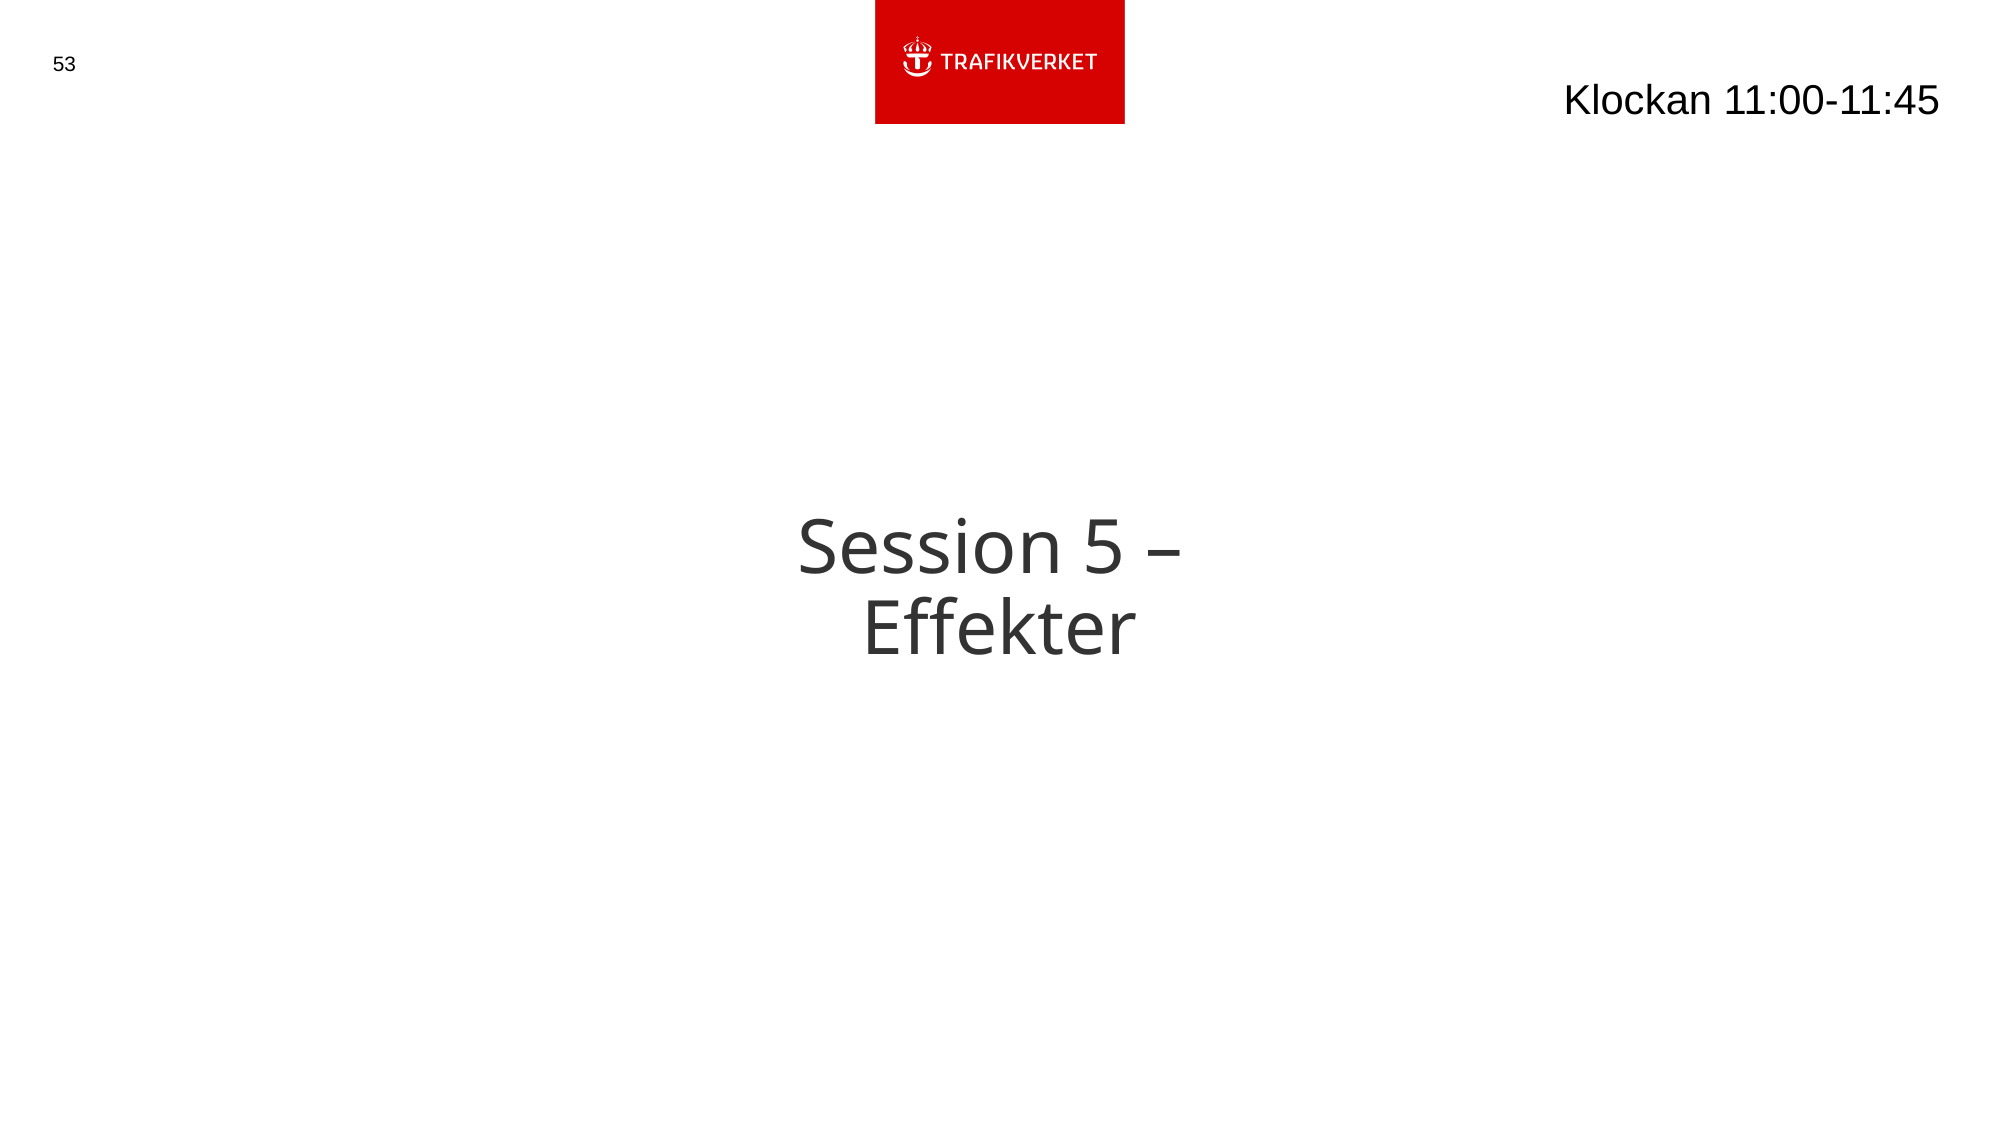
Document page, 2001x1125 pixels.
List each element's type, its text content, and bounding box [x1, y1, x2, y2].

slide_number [1487, 33, 1956, 163]
slide_number 53 [0, 33, 129, 93]
picture [875, 0, 1125, 123]
title Session 5 – Effekter [113, 123, 1886, 1057]
